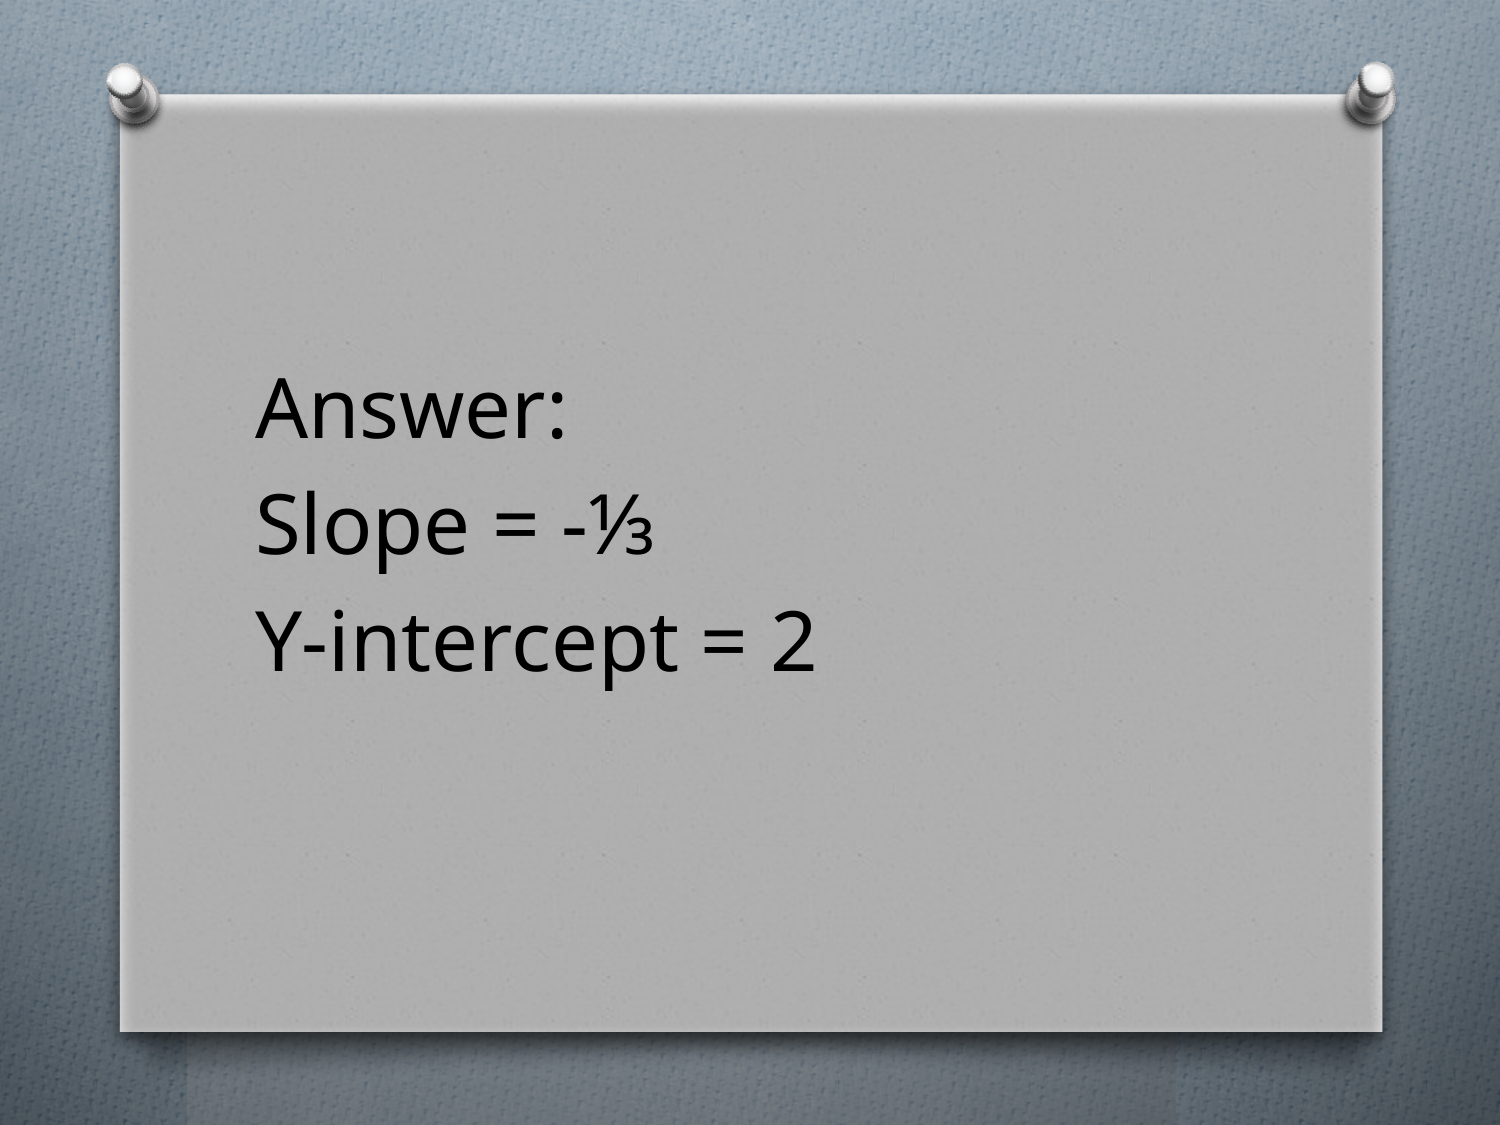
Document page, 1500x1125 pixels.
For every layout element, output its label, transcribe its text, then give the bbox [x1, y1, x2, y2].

list Answer: Slope = -⅓ Y-intercept = 2 [240, 347, 1257, 939]
picture [75, 29, 198, 153]
picture [1317, 35, 1439, 156]
